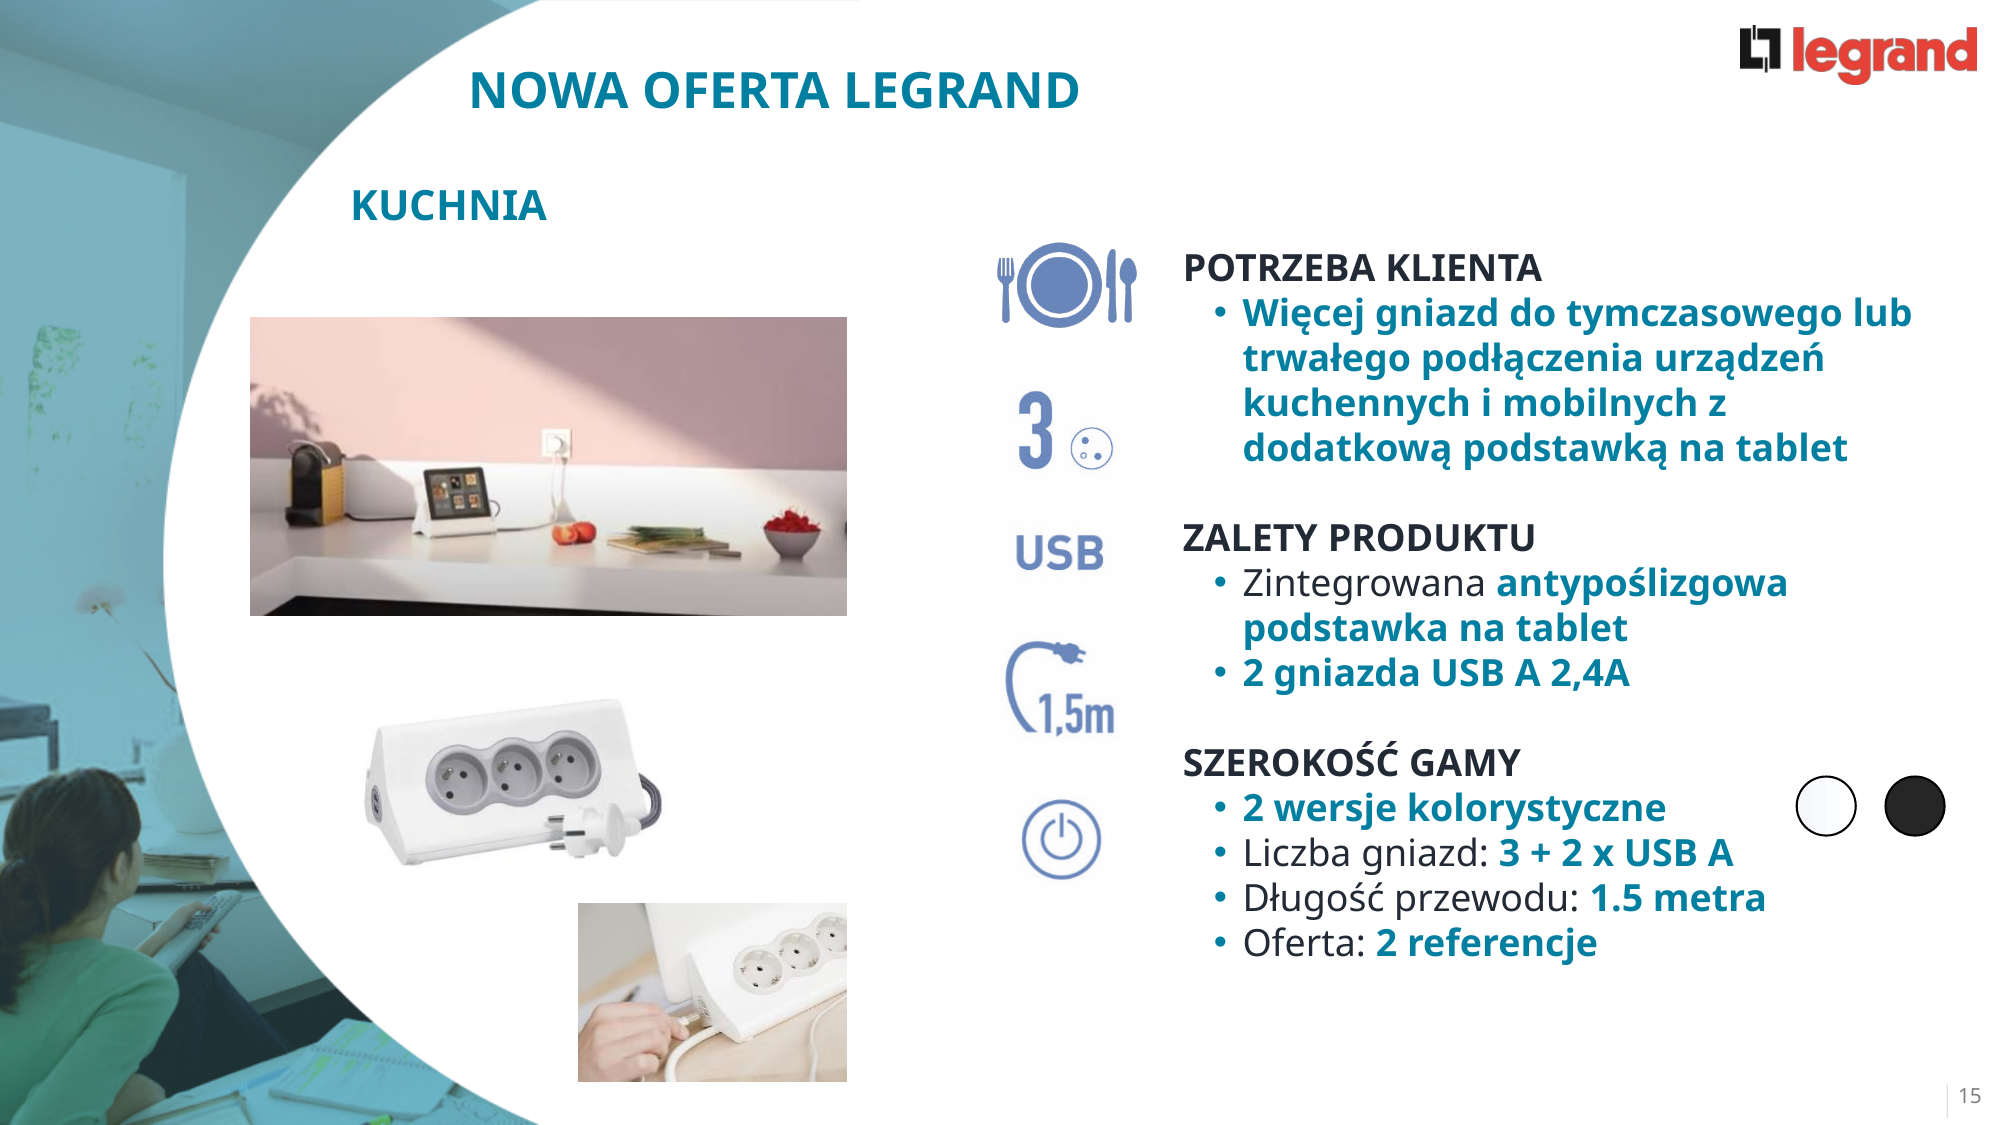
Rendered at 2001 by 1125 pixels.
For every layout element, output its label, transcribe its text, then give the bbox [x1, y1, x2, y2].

list KUCHNIA [350, 178, 1000, 230]
picture [990, 211, 1141, 362]
text_box [1884, 775, 1946, 837]
picture [973, 509, 1173, 763]
picture [1740, 25, 1977, 85]
picture [0, 0, 860, 1125]
picture [981, 774, 1155, 909]
text_box [1795, 775, 1857, 837]
picture [981, 371, 1142, 494]
title NOWA OFERTA LEGRAND [468, 57, 1532, 119]
list POTRZEBA KLIENTA Więcej gniazd do tymczasowego lub trwałego podłączenia urządzeń kuchennych i mobilnych z dodatkową podstawką na tablet ZALETY PRODUKTU Zintegrowana antypoślizgowa podstawka na tablet 2 gniazda USB A 2,4A SZEROKOŚĆ GAMY 2 wersje kolorystyczne Liczba gniazd: 3 + 2 x USB A Długość przewodu: 1.5 metra Oferta: 2 referencje [1177, 237, 1945, 1065]
